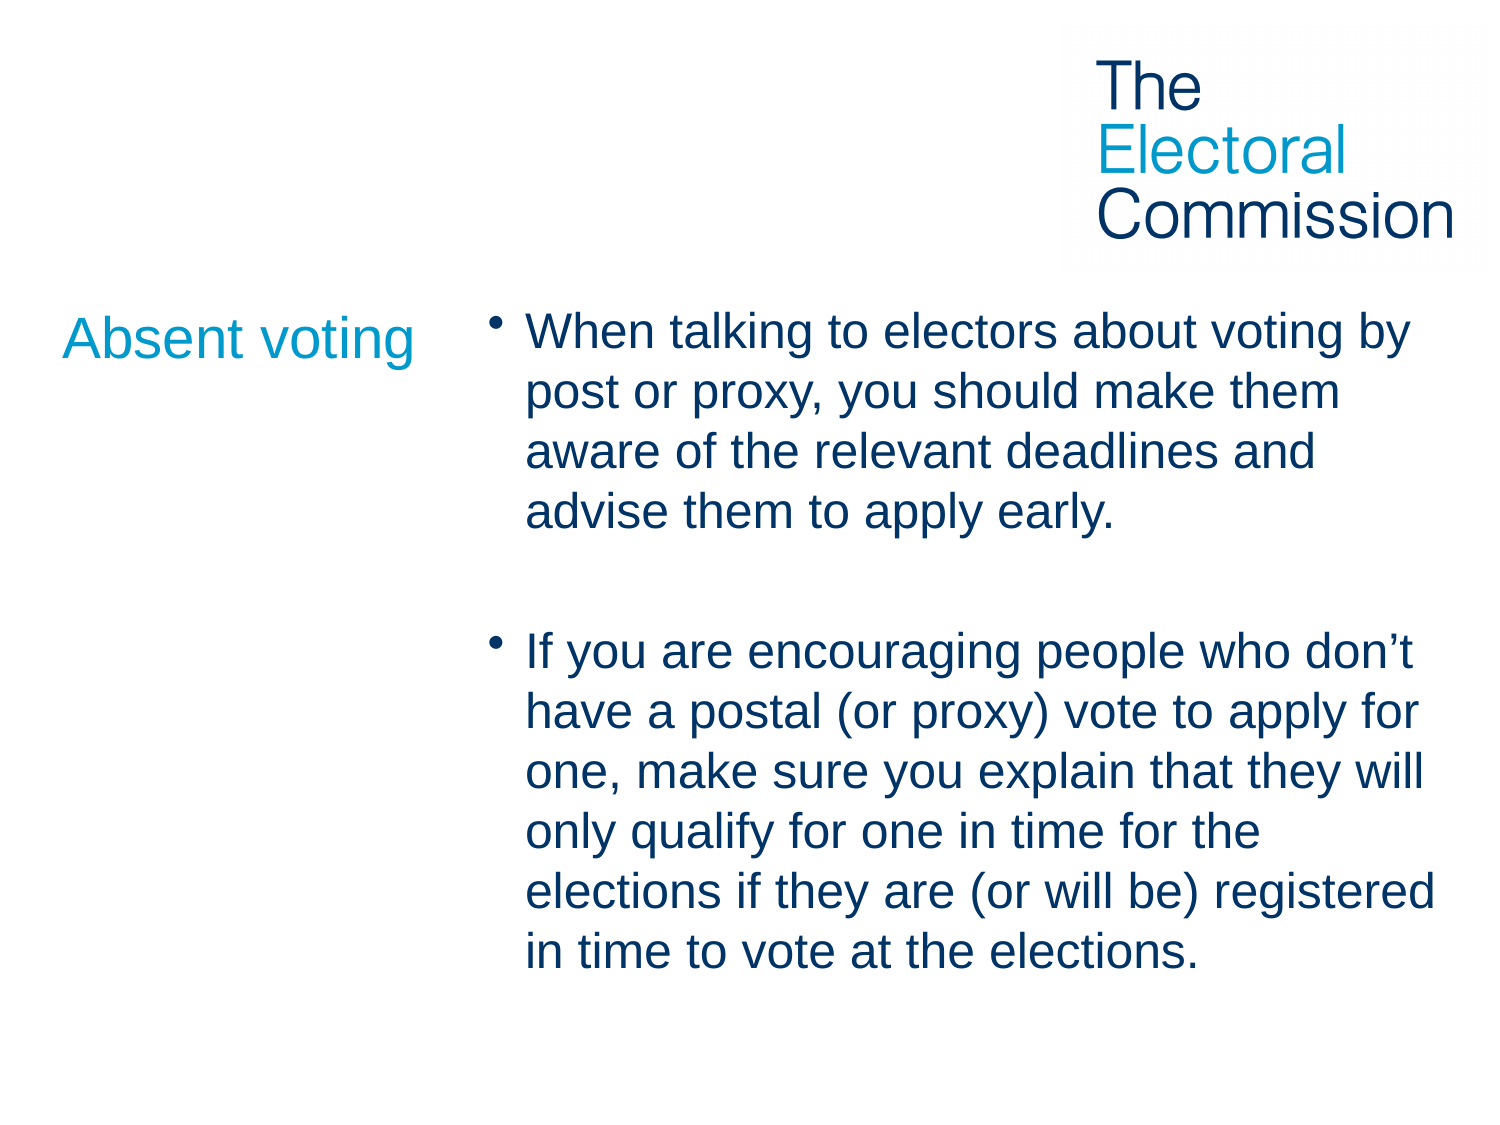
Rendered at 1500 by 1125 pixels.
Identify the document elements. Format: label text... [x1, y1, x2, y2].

title Absent voting [62, 299, 476, 1000]
picture [1060, 24, 1488, 274]
list When talking to electors about voting by post or proxy, you should make them aware of the relevant deadlines and advise them to apply early. If you are encouraging people who don’t have a postal (or proxy) vote to apply for one, make sure you explain that they will only qualify for one in time for the elections if they are (or will be) registered in time to vote at the elections. [487, 298, 1463, 1023]
